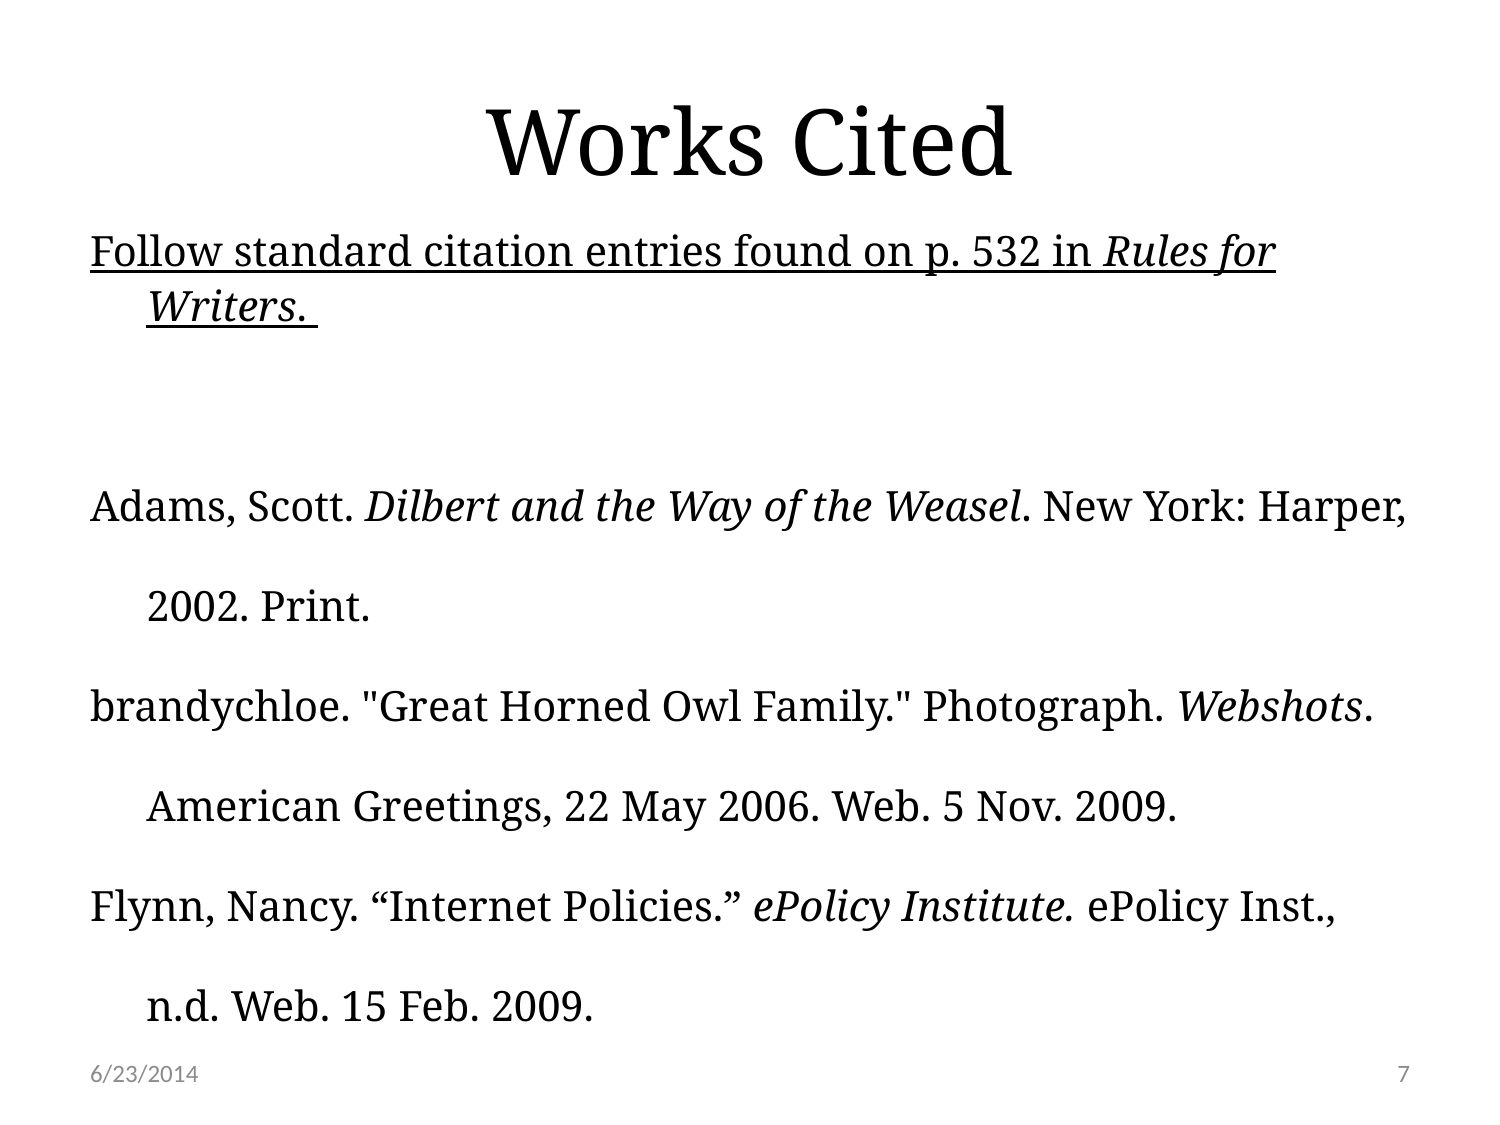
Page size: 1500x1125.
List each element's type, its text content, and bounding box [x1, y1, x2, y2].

title Works Cited [75, 45, 1425, 212]
slide_number 7 [1074, 1042, 1425, 1103]
list Follow standard citation entries found on p. 532 in Rules for Writers. Adams, Scott. Dilbert and the Way of the Weasel. New York: Harper, 2002. Print. brandychloe. "Great Horned Owl Family." Photograph. Webshots. American Greetings, 22 May 2006. Web. 5 Nov. 2009. Flynn, Nancy. “Internet Policies.” ePolicy Institute. ePolicy Inst., n.d. Web. 15 Feb. 2009. [75, 212, 1425, 1005]
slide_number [75, 1042, 425, 1103]
